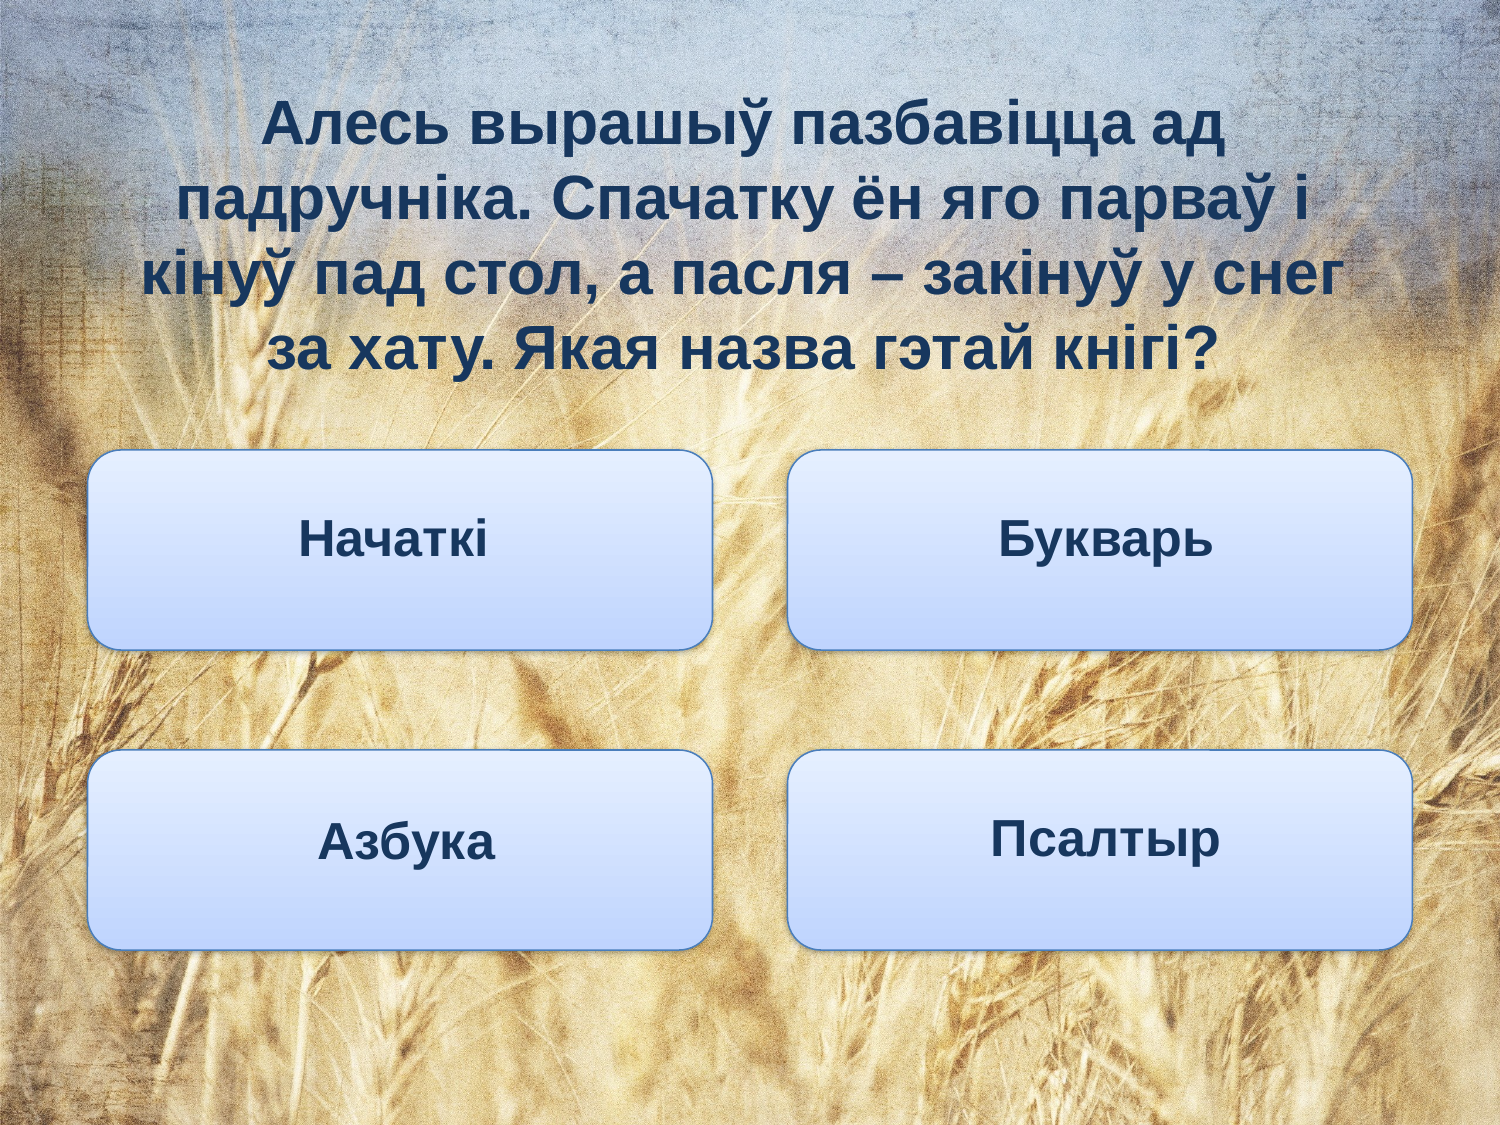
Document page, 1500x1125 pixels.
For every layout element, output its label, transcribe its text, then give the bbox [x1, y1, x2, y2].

text_box [86, 449, 714, 496]
text_box Алесь вырашыў пазбавіцца ад падручніка. Спачатку ён яго парваў і кінуў пад стол, а пасля – закінуў у снег за хату. Якая назва гэтай кнігі? [87, 74, 1400, 390]
text_box [86, 574, 714, 651]
text_box Букварь [774, 496, 1438, 574]
text_box Азбука [74, 799, 738, 878]
text_box Начаткі [62, 496, 725, 574]
text_box [86, 749, 714, 799]
text_box [786, 749, 1414, 796]
text_box [86, 878, 714, 951]
text_box [786, 874, 1414, 951]
text_box [786, 574, 1414, 651]
text_box [786, 449, 1414, 496]
text_box Псалтыр [774, 796, 1438, 874]
title На жаль, адказ няправільны [0, 0, 1500, 1125]
